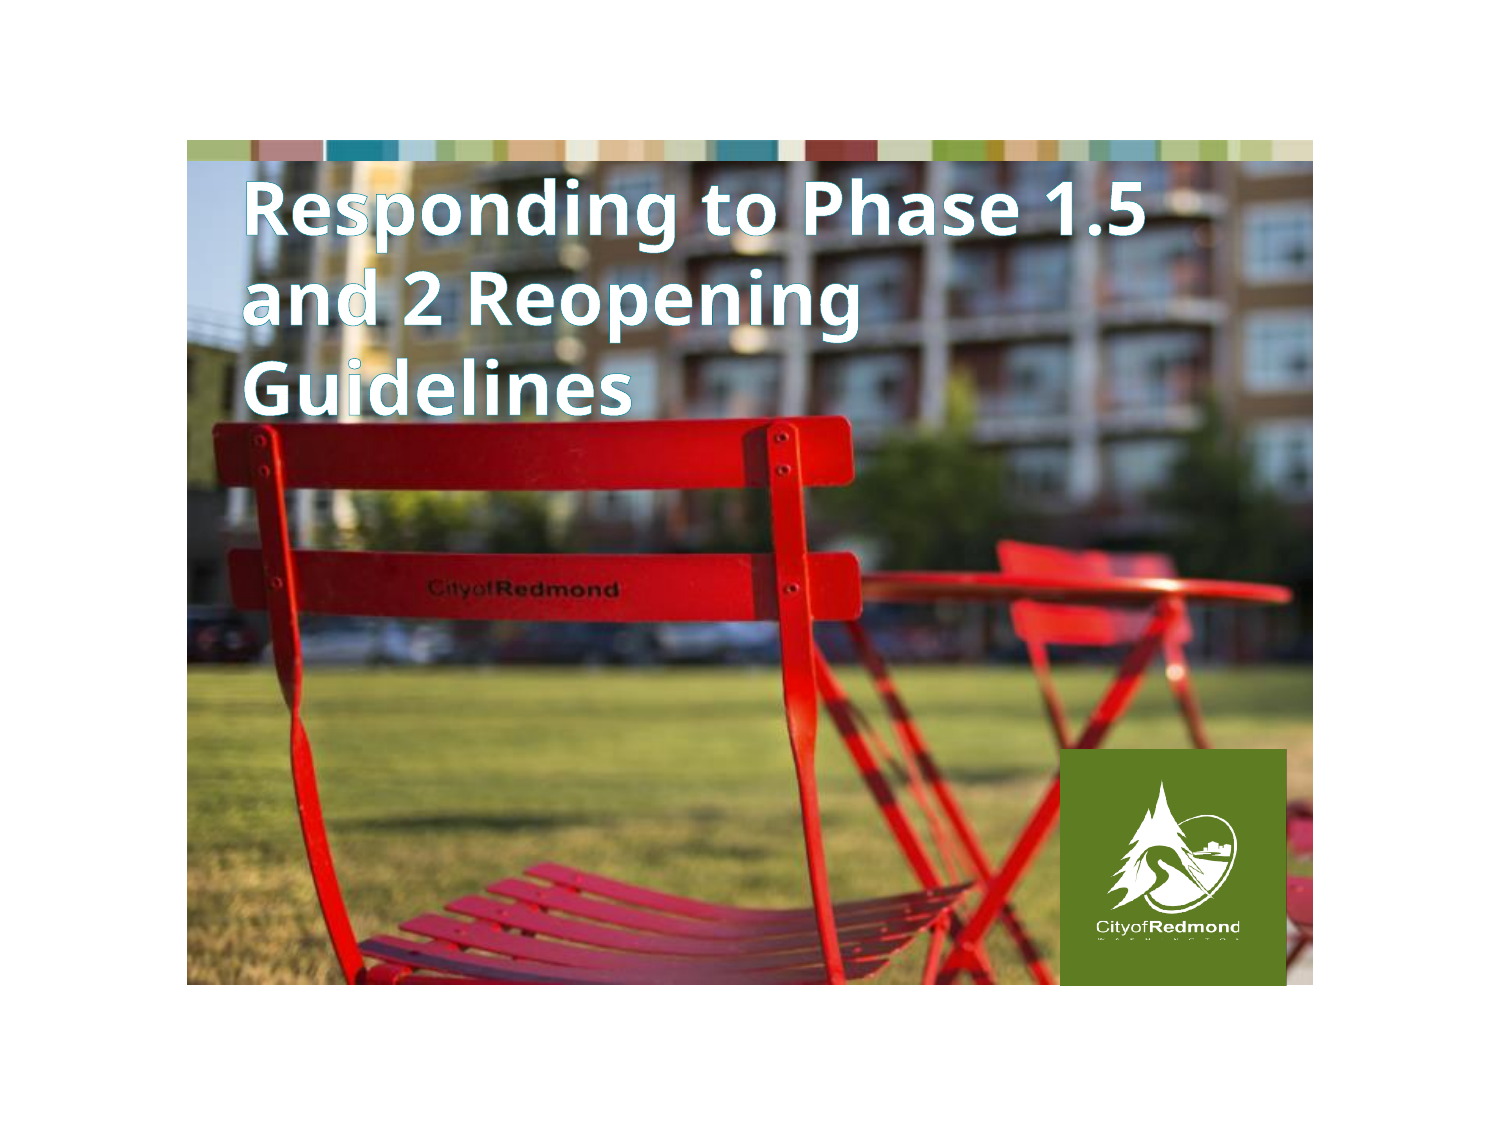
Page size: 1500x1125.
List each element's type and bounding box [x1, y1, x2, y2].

picture [187, 140, 1313, 986]
